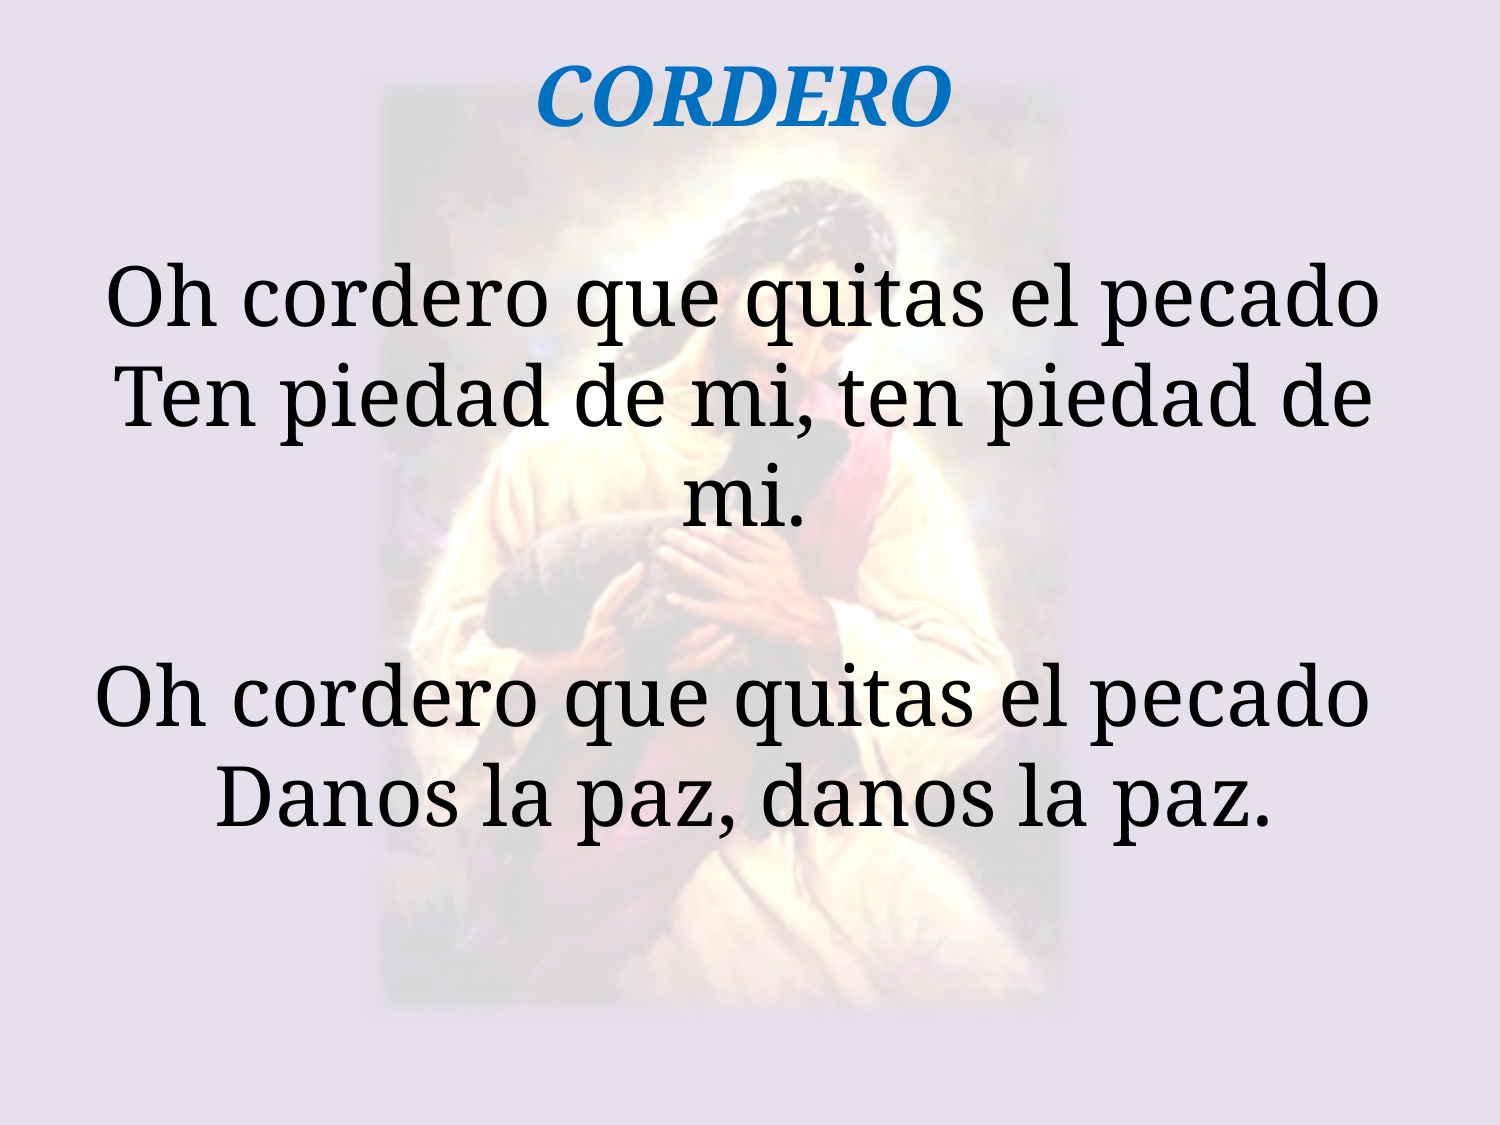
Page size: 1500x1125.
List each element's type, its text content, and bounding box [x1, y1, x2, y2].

text_box CORDERO Oh cordero que quitas el pecado Ten piedad de mi, ten piedad de mi. Oh cordero que quitas el pecado Danos la paz, danos la paz. [35, 35, 1454, 851]
picture [362, 70, 1081, 1024]
